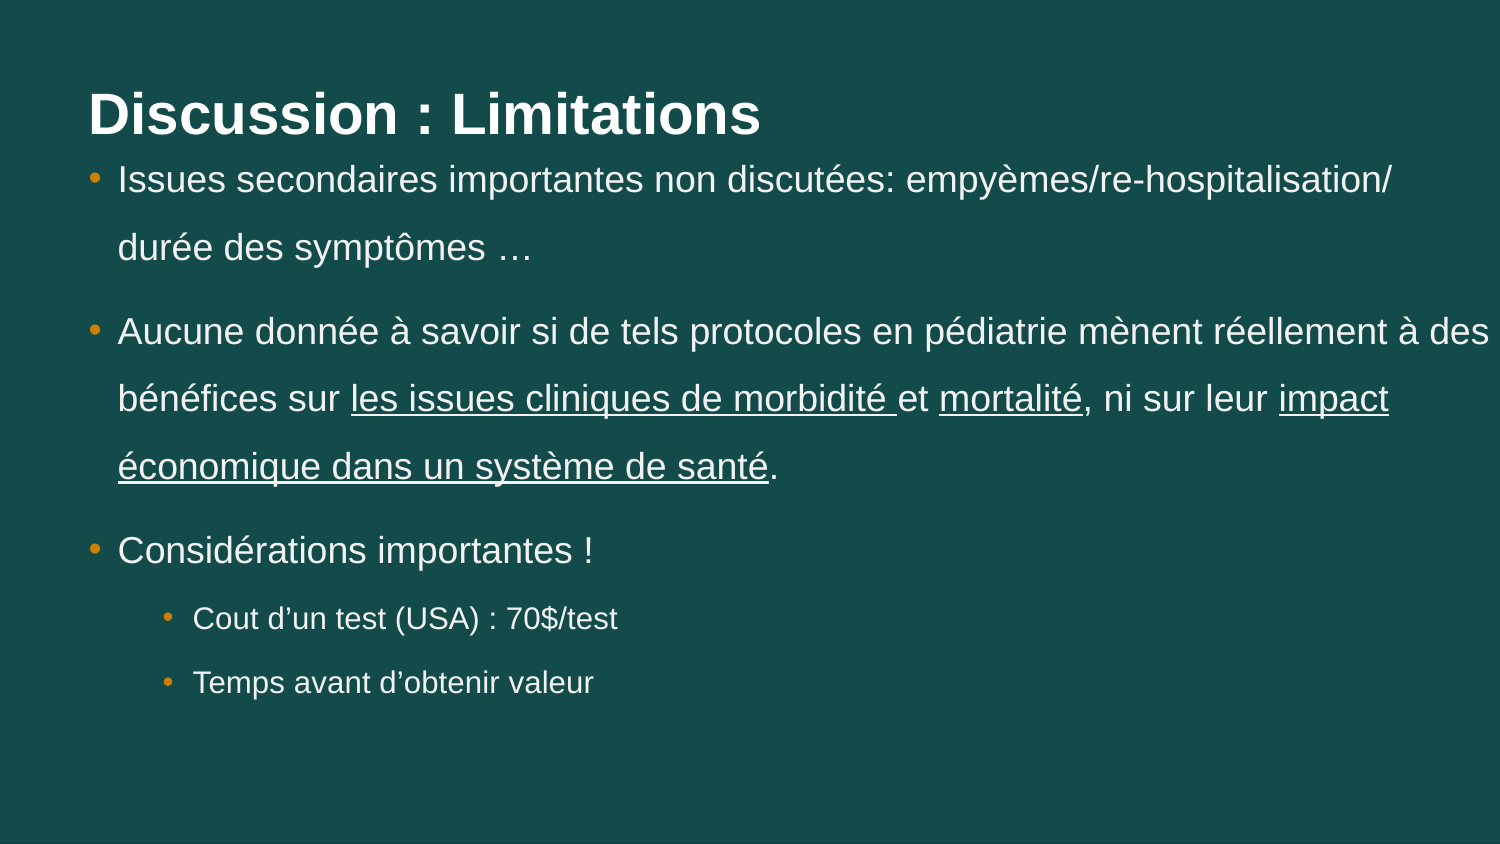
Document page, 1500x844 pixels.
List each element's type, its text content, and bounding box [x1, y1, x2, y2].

list Issues secondaires importantes non discutées: empyèmes/re-hospitalisation/ durée des symptômes … Aucune donnée à savoir si de tels protocoles en pédiatrie mènent réellement à des bénéfices sur les issues cliniques de morbidité et mortalité, ni sur leur impact économique dans un système de santé. Considérations importantes ! Cout d’un test (USA) : 70$/test Temps avant d’obtenir valeur [88, 76, 1500, 785]
